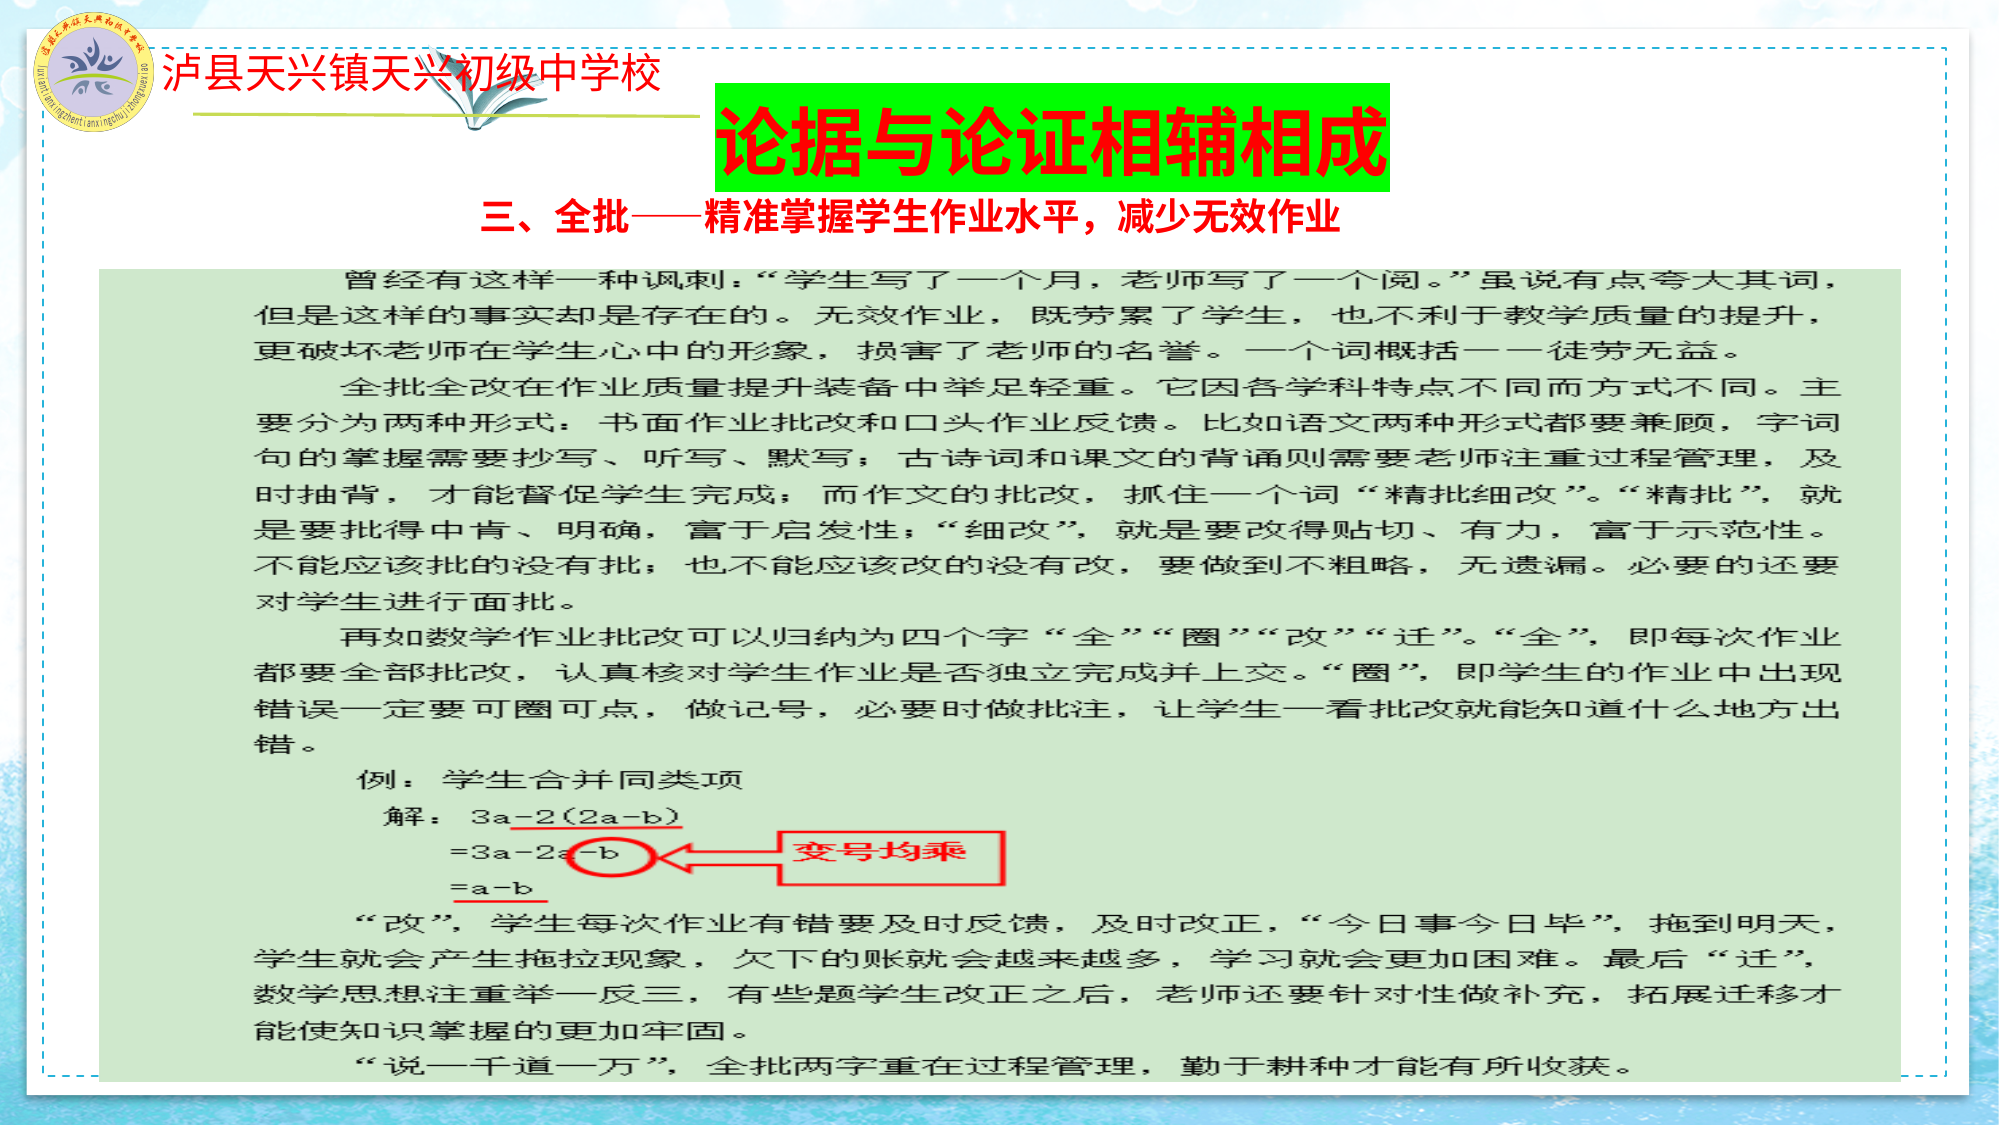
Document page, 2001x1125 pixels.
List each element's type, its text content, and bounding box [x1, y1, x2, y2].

text_box 三、全批——精准掌握学生作业水平，减少无效作业 [464, 185, 1357, 246]
picture [0, 0, 1999, 1125]
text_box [27, 12, 700, 132]
text_box 论据与论证相辅相成 [699, 42, 1448, 193]
